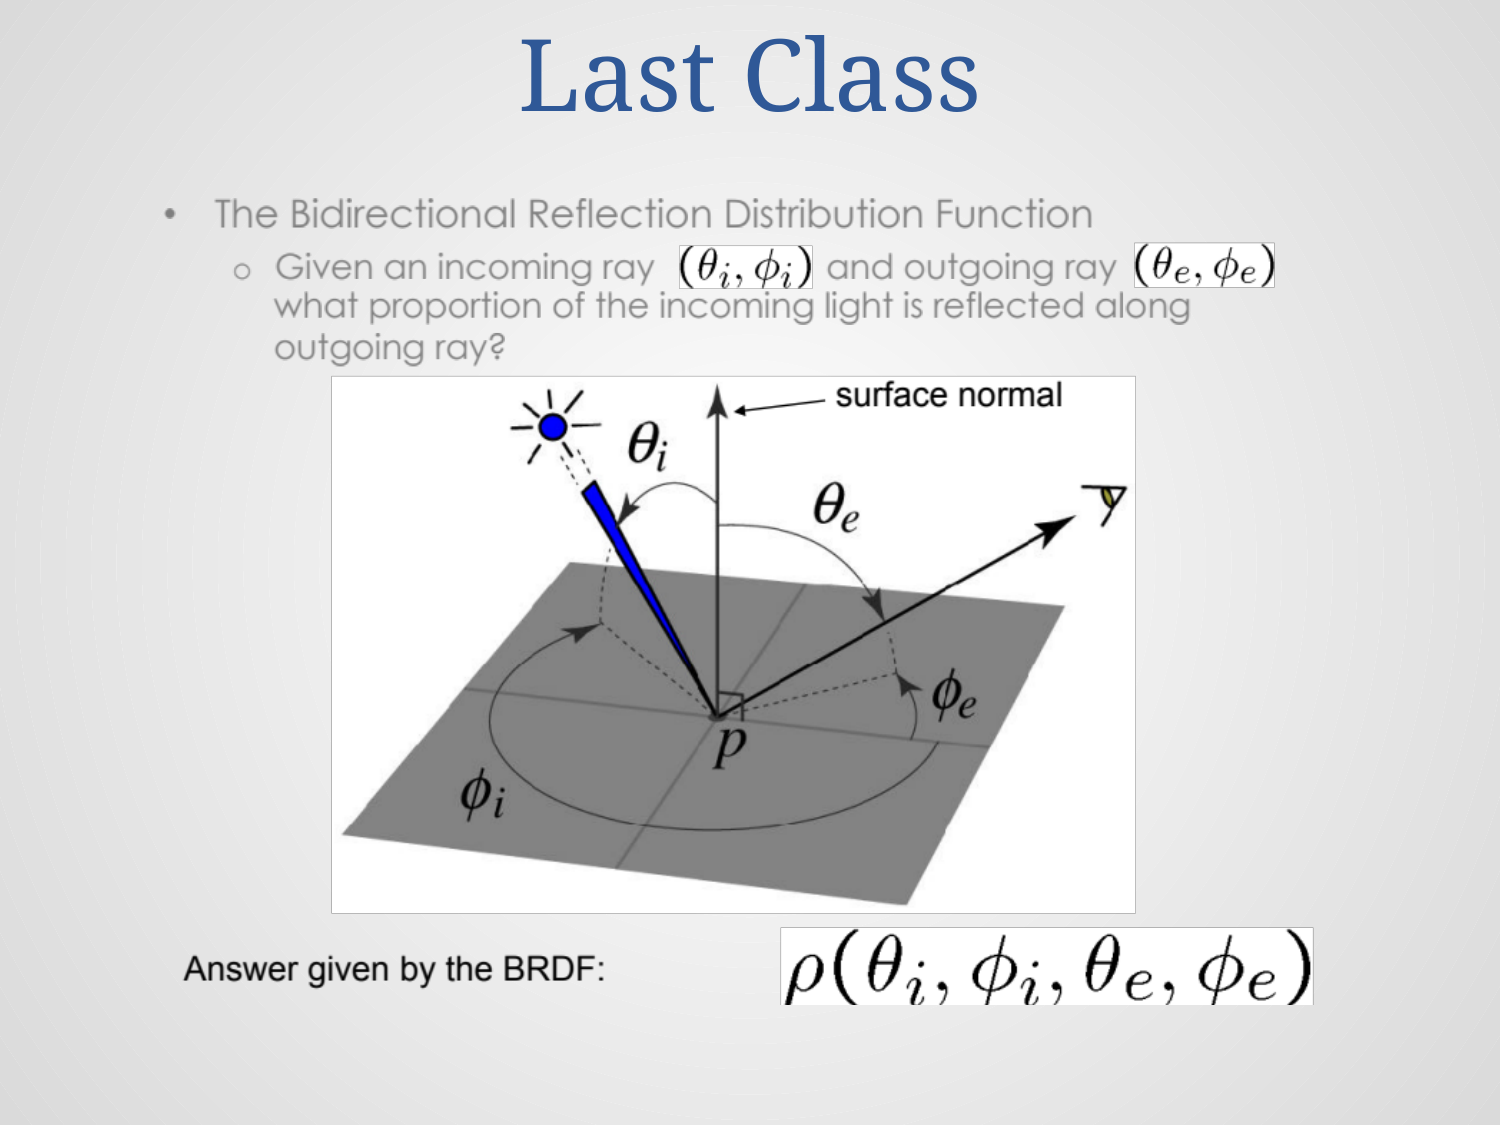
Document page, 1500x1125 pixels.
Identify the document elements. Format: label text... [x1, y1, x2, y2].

title Last Class [0, 0, 1500, 139]
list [74, 183, 1426, 1006]
